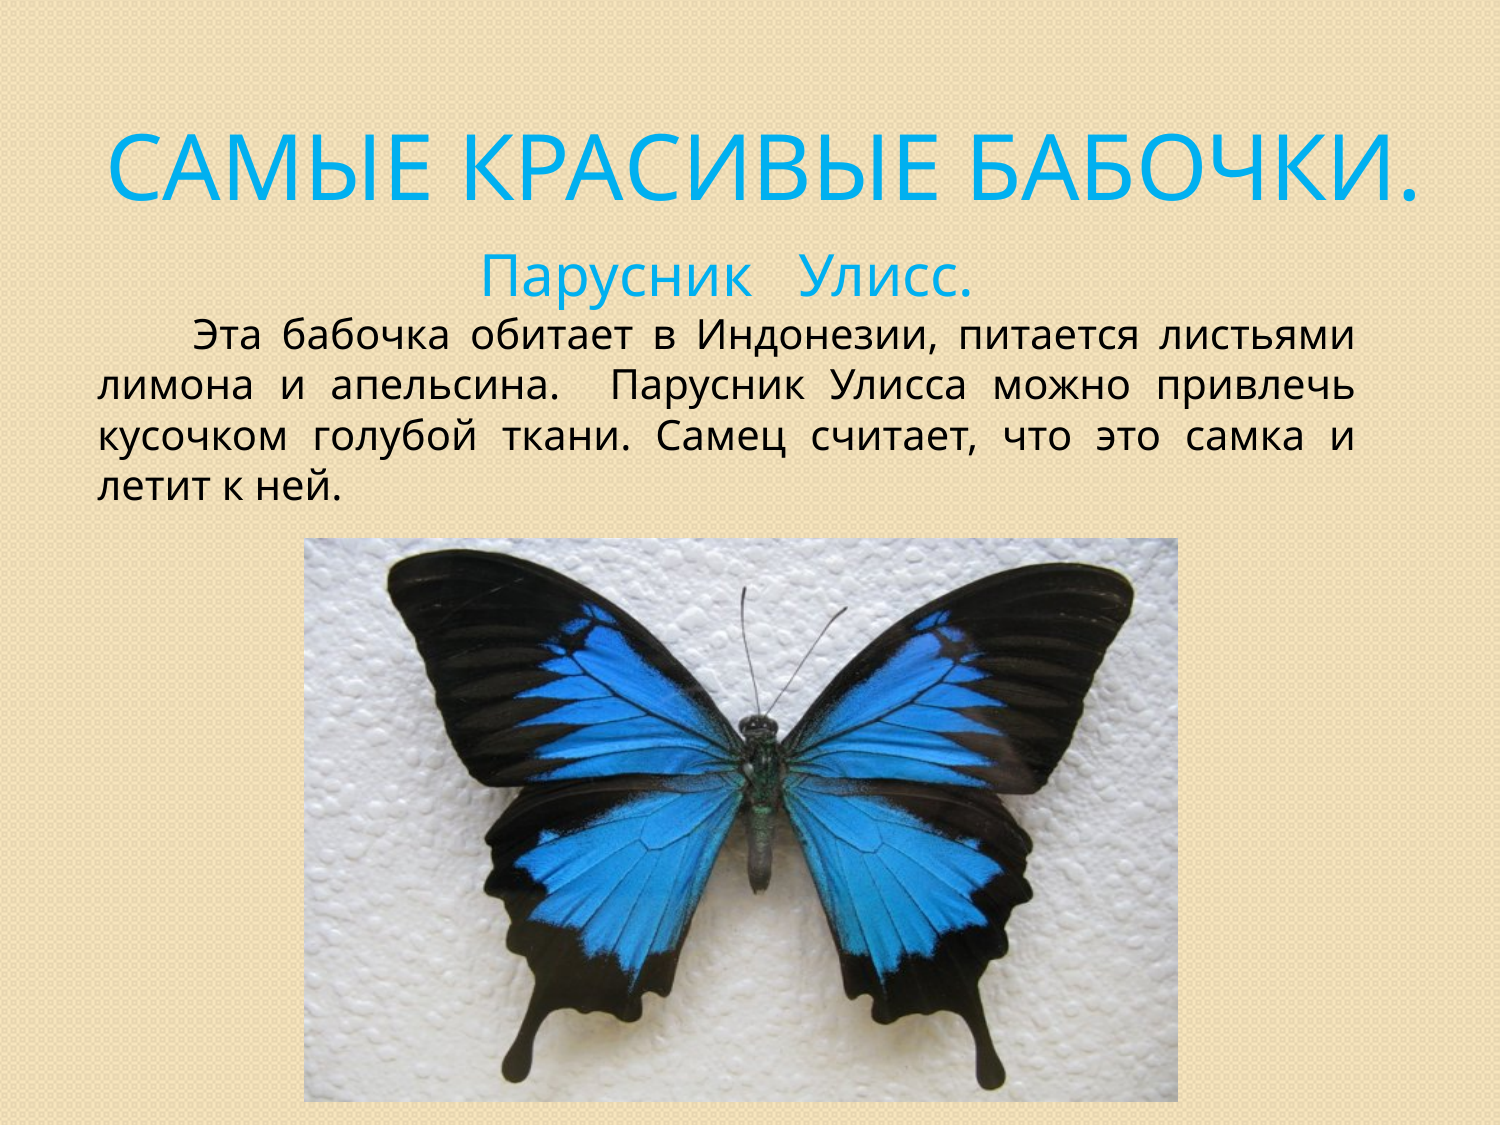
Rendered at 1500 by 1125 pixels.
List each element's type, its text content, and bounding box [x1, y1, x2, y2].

title Самые красивые бабочки. [75, 35, 1454, 227]
list Парусник Улисс. Эта бабочка обитает в Индонезии, питается листьями лимона и апельсина. Парусник Улисса можно привлечь кусочком голубой ткани. Самец считает, что это самка и летит к ней. [75, 230, 1372, 528]
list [304, 538, 1179, 1102]
